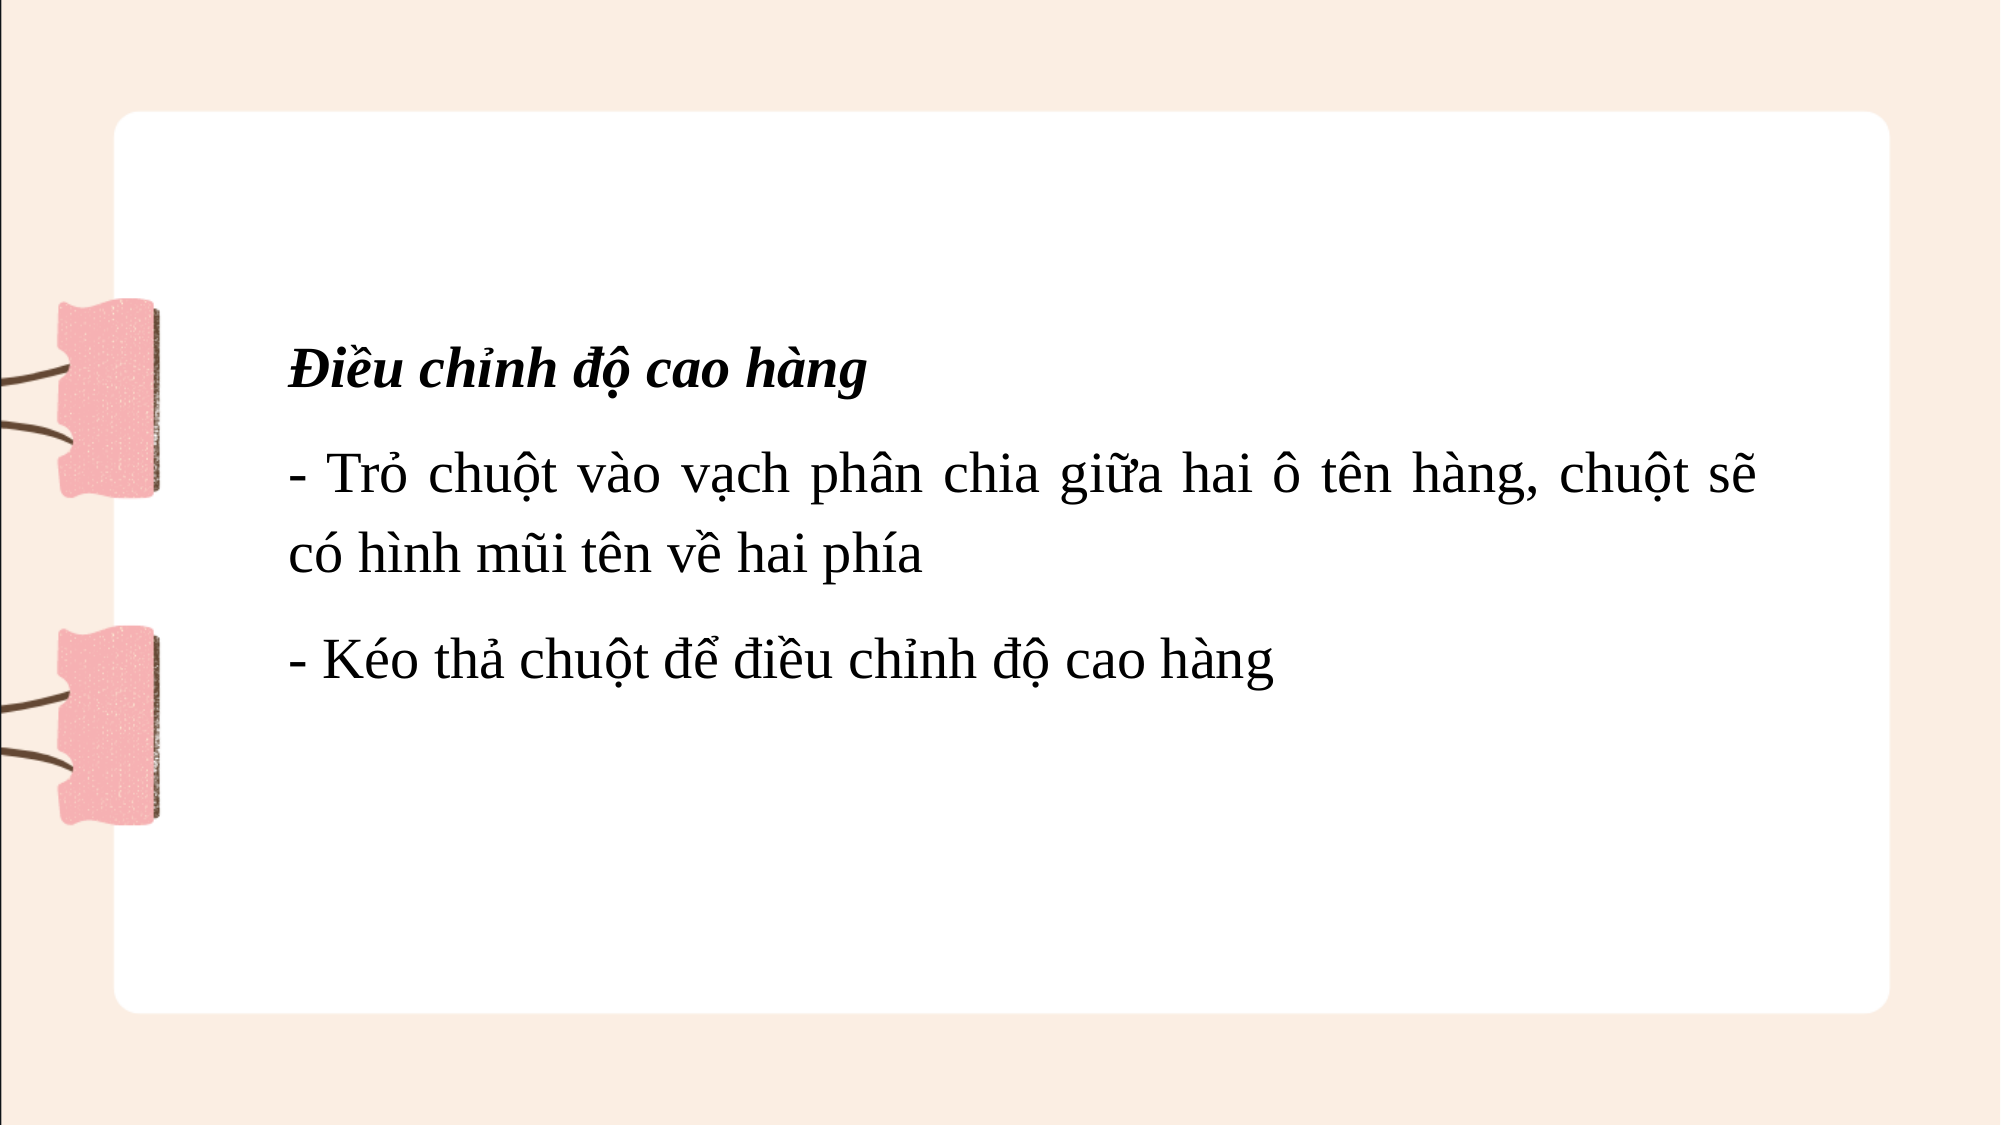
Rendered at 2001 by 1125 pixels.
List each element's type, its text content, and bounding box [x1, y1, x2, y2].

text_box Điều chỉnh độ cao hàng - Trỏ chuột vào vạch phân chia giữa hai ô tên hàng, chuột sẽ có hình mũi tên về hai phía - Kéo thả chuột để điều chỉnh độ cao hàng [273, 310, 1774, 698]
picture [0, 0, 2001, 1125]
